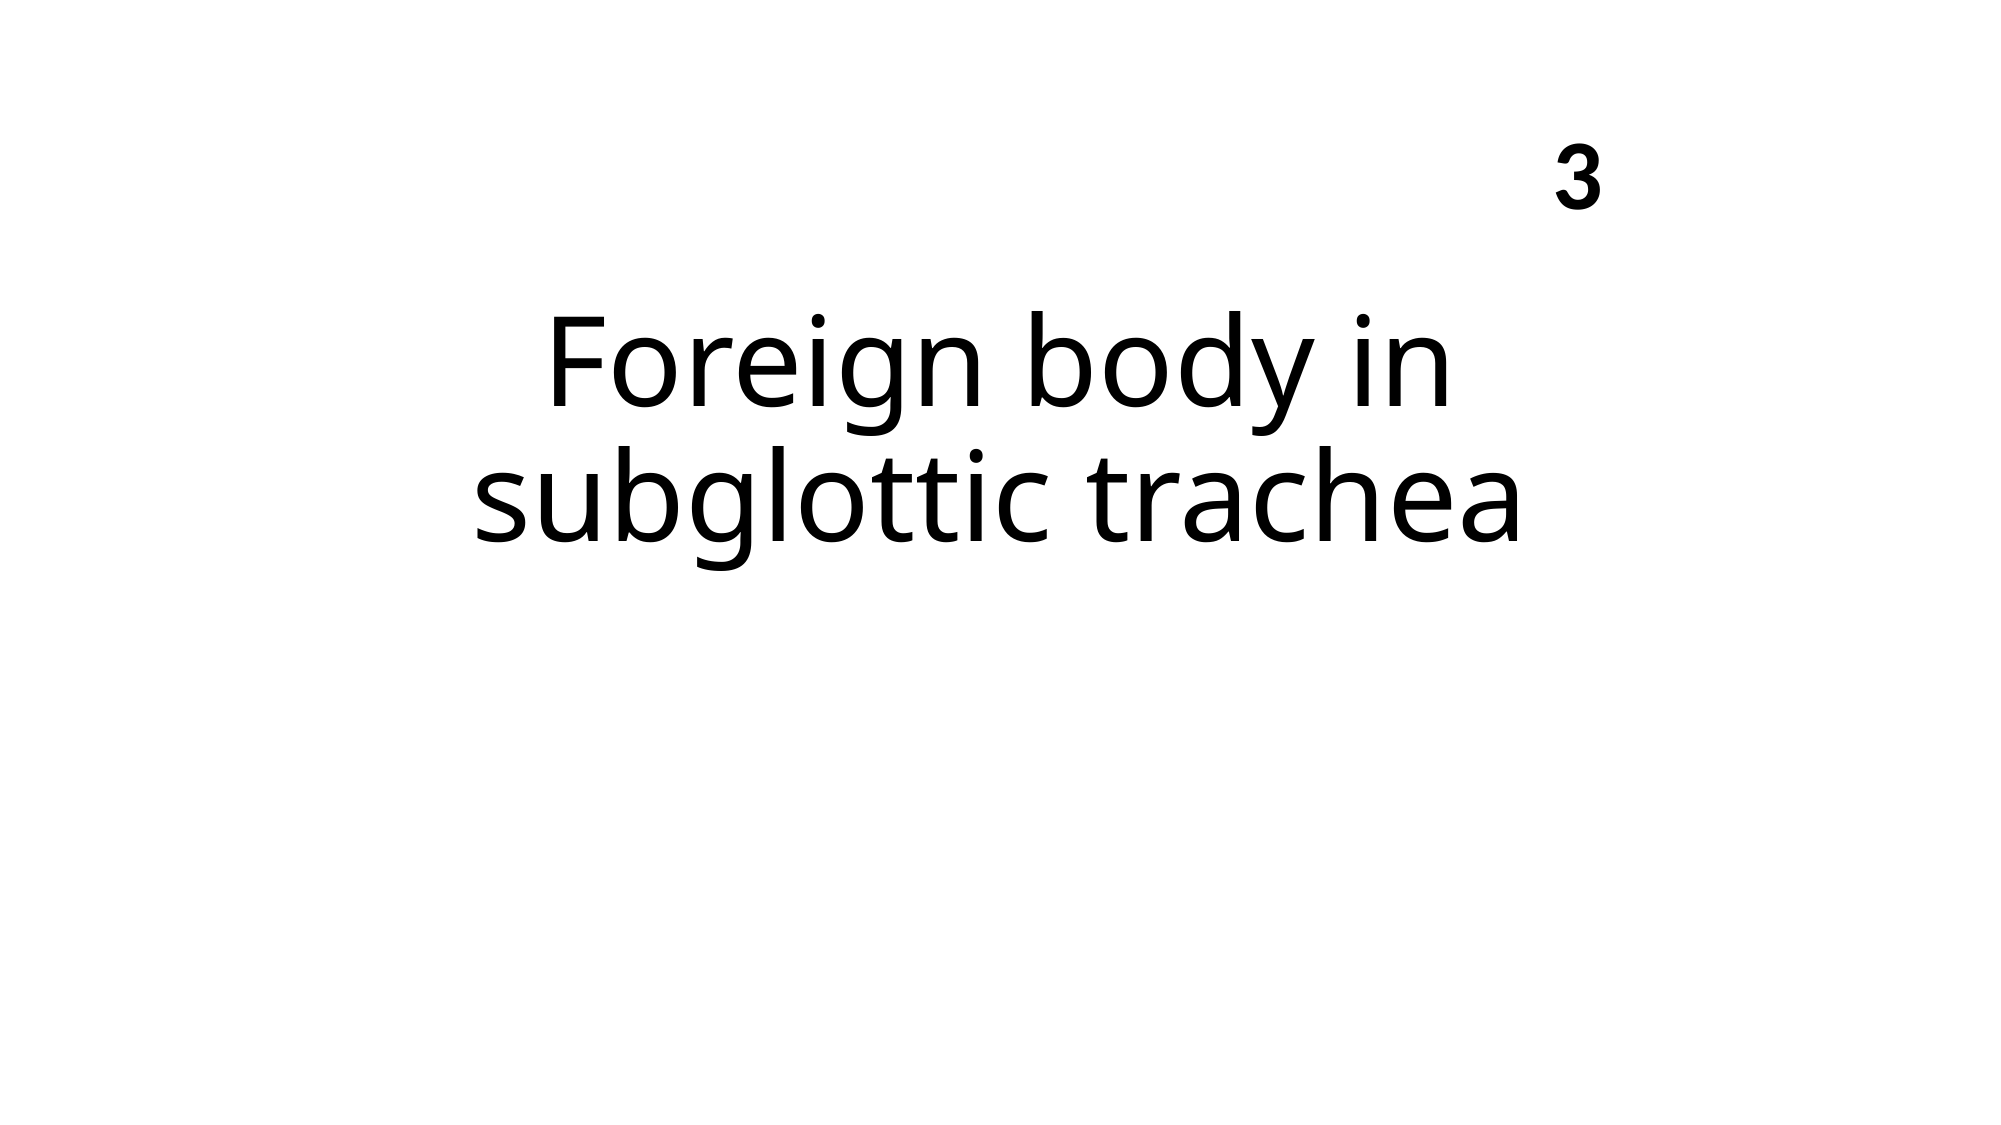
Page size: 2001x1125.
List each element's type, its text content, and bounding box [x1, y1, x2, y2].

text_box 3 [1537, 101, 1638, 237]
title Foreign body in subglottic trachea [249, 184, 1750, 576]
